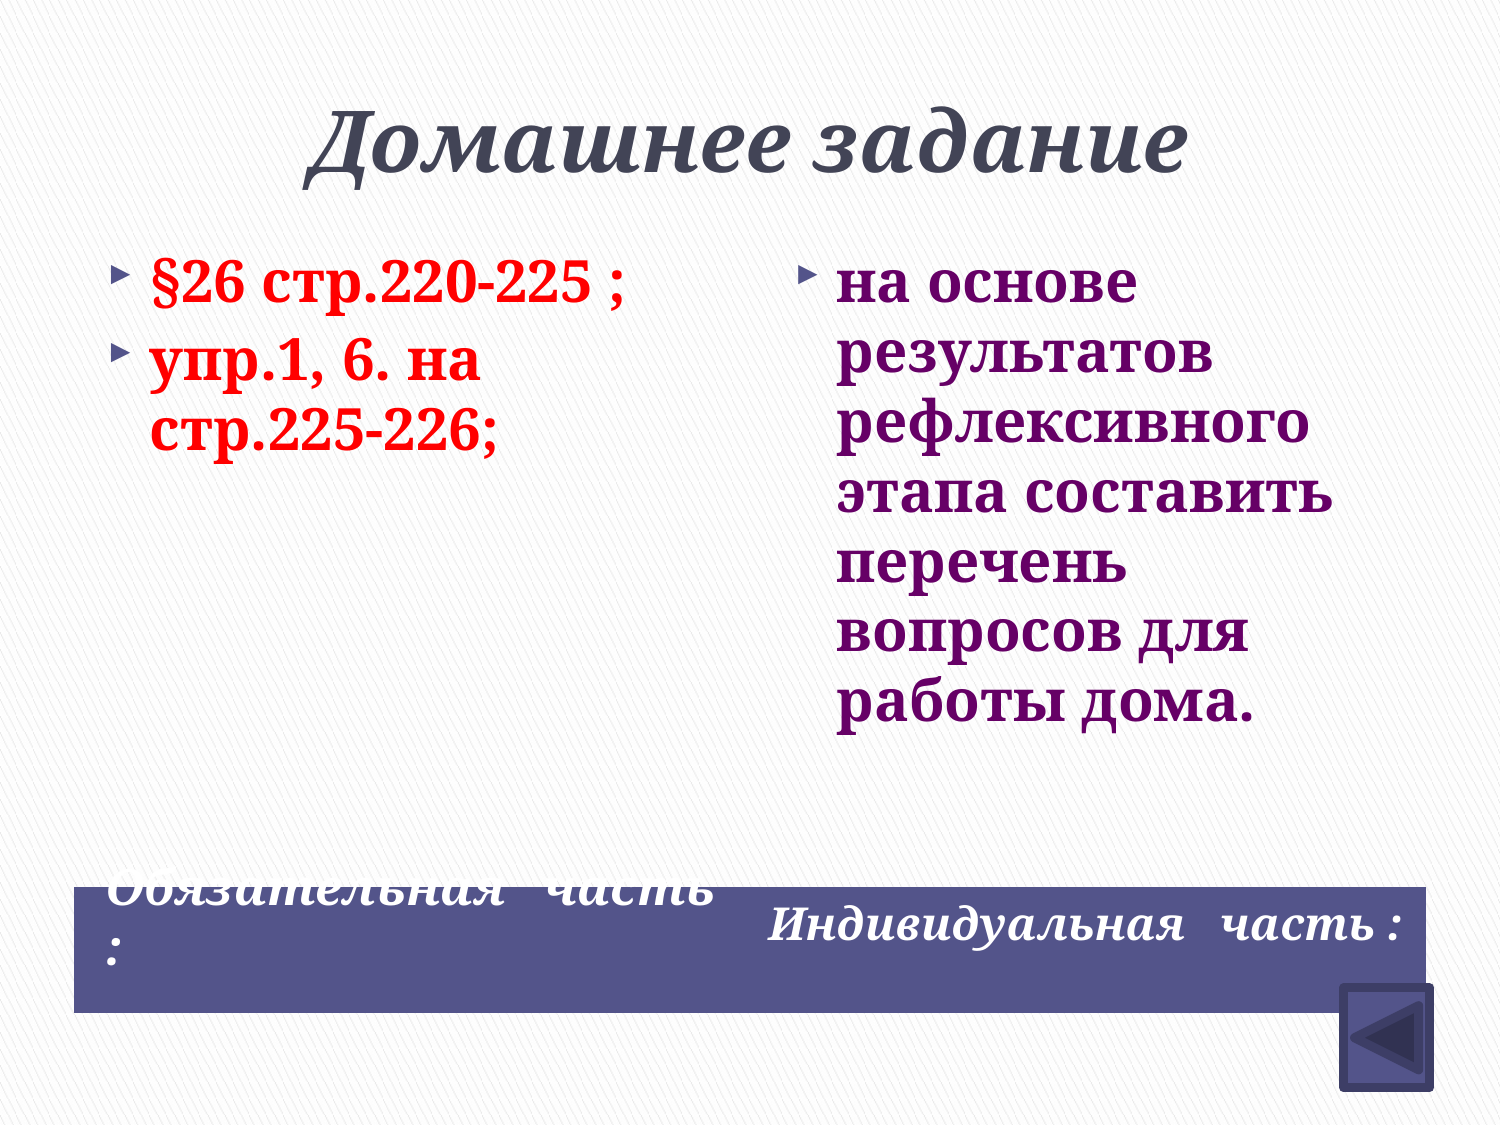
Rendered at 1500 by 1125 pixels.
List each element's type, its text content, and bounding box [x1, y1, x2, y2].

list §26 стр.220-225 ; упр.1, 6. на стр.225-226; [75, 236, 738, 884]
list Обязательная часть : [74, 887, 738, 1013]
list Индивидуальная часть : [738, 887, 1426, 1013]
title Домашнее задание [75, 44, 1425, 233]
list на основе результатов рефлексивного этапа составить перечень вопросов для работы дома. [761, 236, 1425, 884]
text_box [1339, 983, 1434, 1092]
